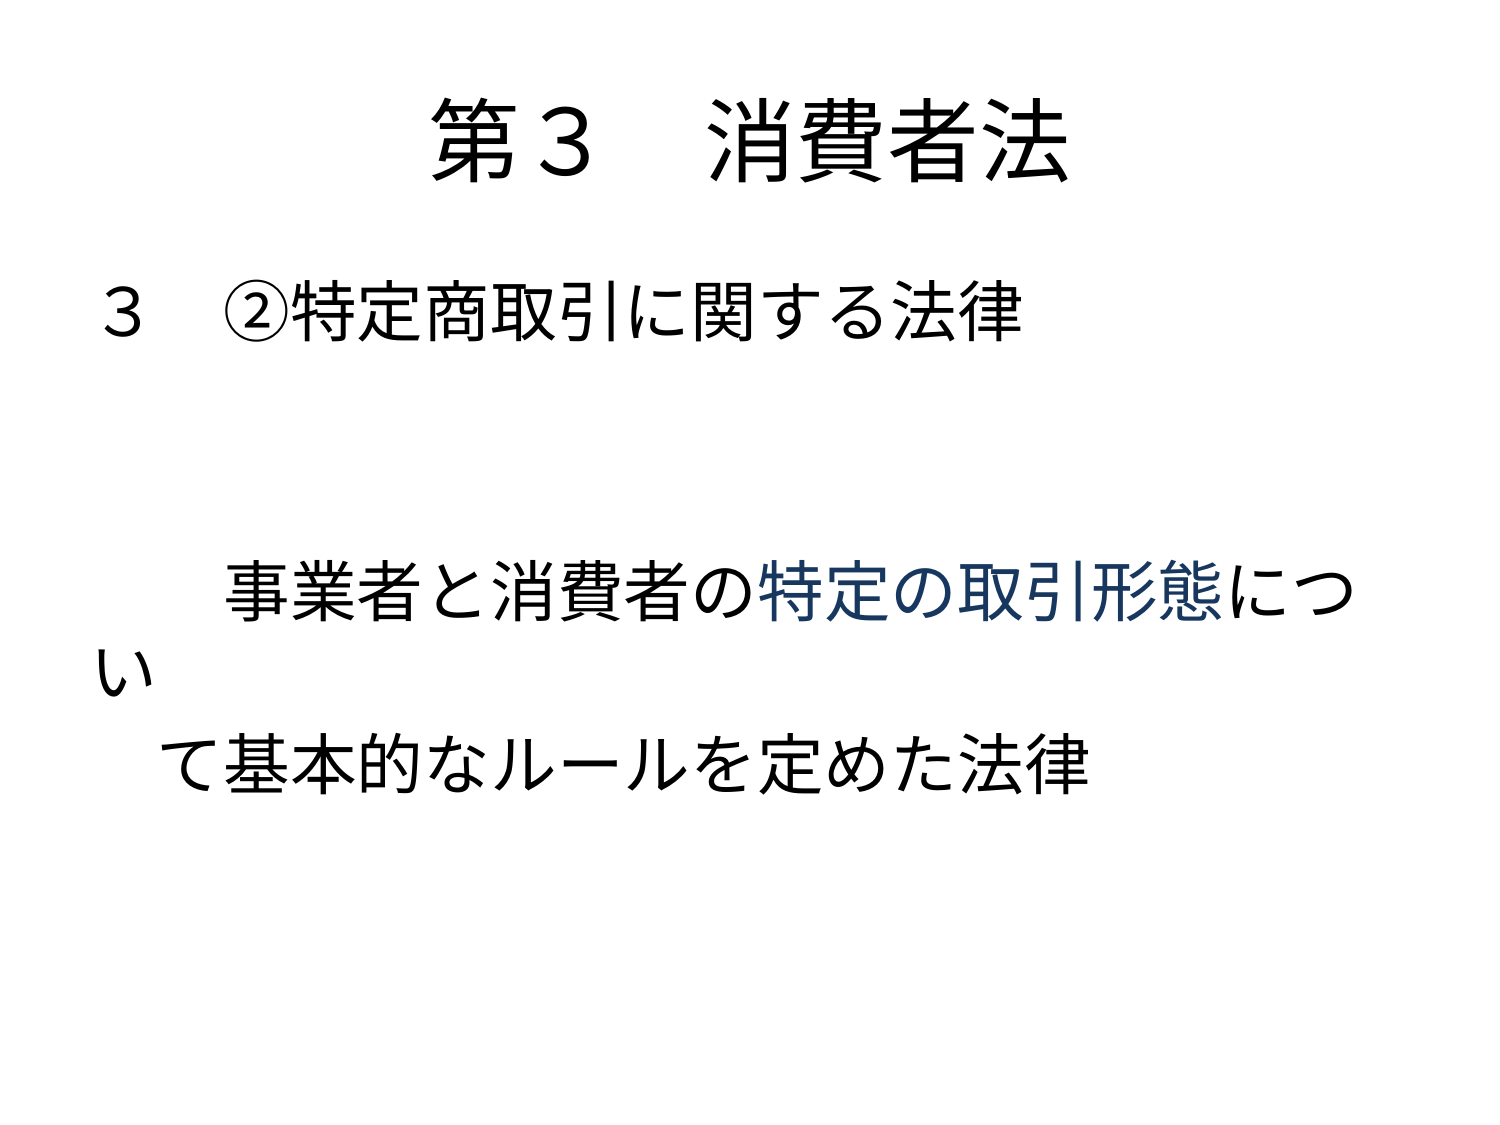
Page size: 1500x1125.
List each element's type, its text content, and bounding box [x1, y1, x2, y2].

title 第３ 消費者法 [75, 45, 1425, 233]
list ３ ②特定商取引に関する法律 事業者と消費者の特定の取引形態につい て基本的なルールを定めた法律 [75, 262, 1425, 1005]
